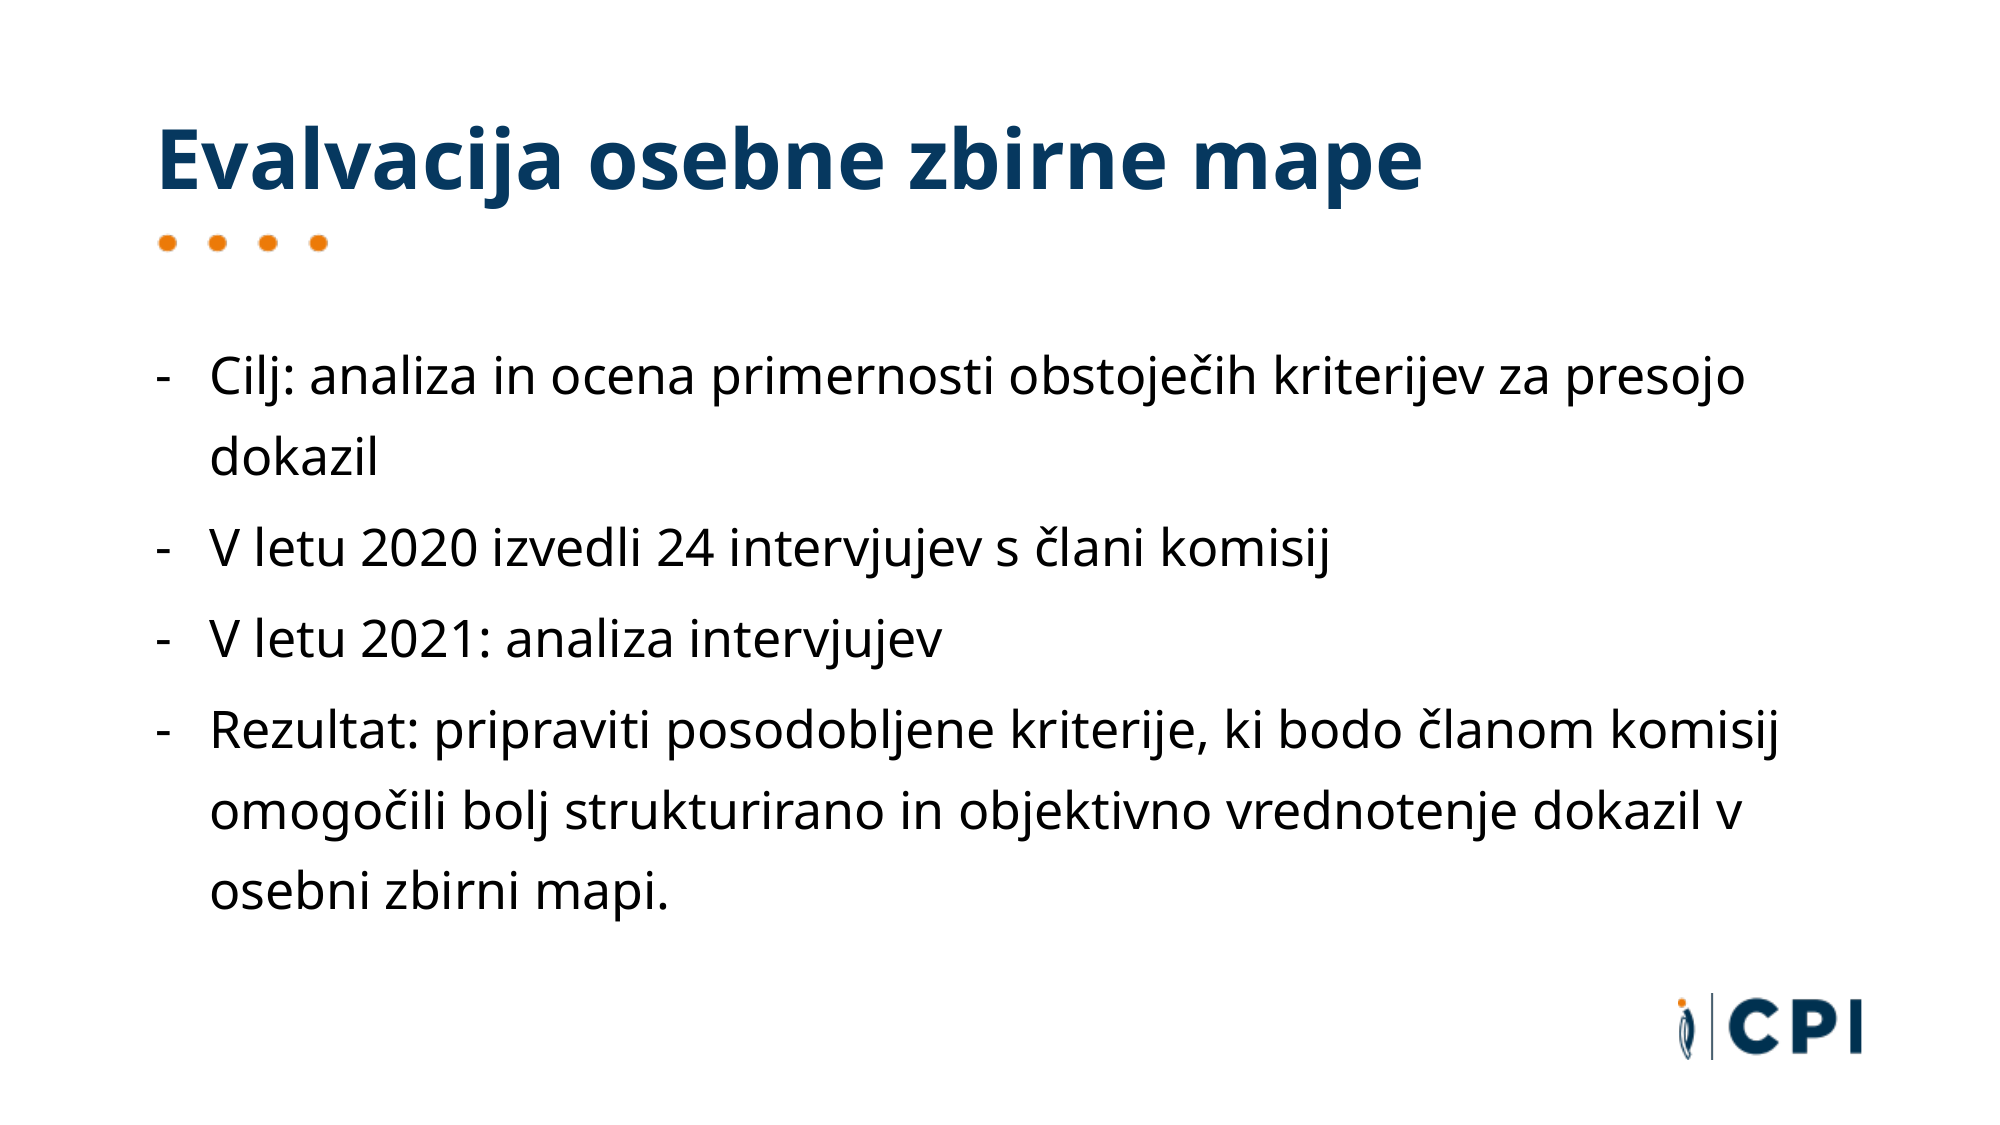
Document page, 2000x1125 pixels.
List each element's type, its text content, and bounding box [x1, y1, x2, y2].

list Cilj: analiza in ocena primernosti obstoječih kriterijev za presojo dokazil V letu 2020 izvedli 24 intervjujev s člani komisij V letu 2021: analiza intervjujev Rezultat: pripraviti posodobljene kriterije, ki bodo članom komisij omogočili bolj strukturirano in objektivno vrednotenje dokazil v osebni zbirni mapi. [140, 316, 1862, 934]
title Evalvacija osebne zbirne mape [140, 62, 1862, 250]
